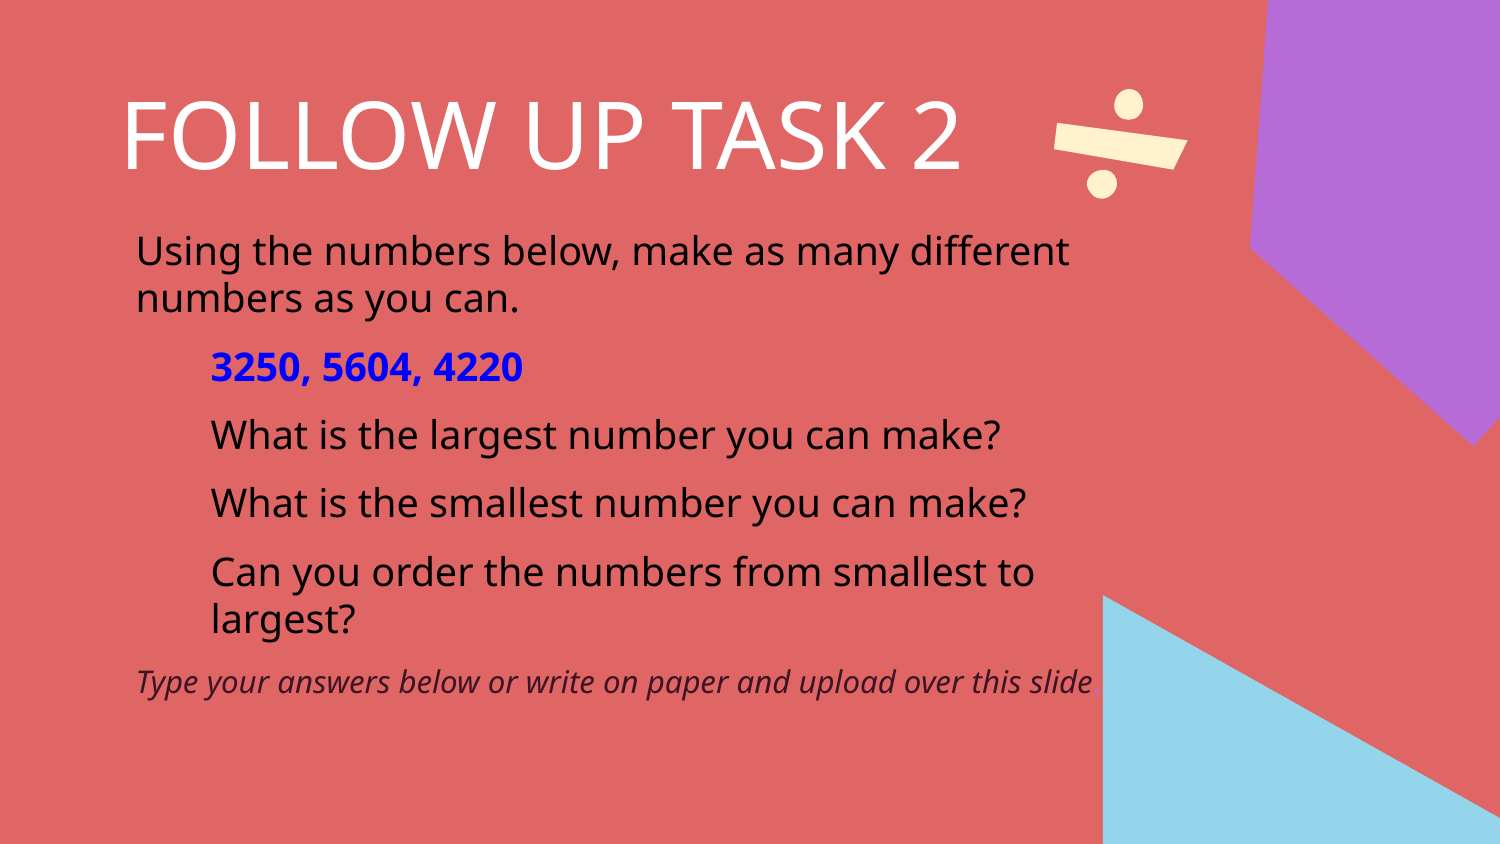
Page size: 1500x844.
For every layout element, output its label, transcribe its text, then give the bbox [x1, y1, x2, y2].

subtitle Using the numbers below, make as many different numbers as you can. 3250, 5604, 4220 What is the largest number you can make? What is the smallest number you can make? Can you order the numbers from smallest to largest? Type your answers below or write on paper and upload over this slide. [120, 210, 1207, 819]
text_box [1053, 88, 1188, 200]
title FOLLOW UP TASK 2 [104, 60, 1371, 155]
